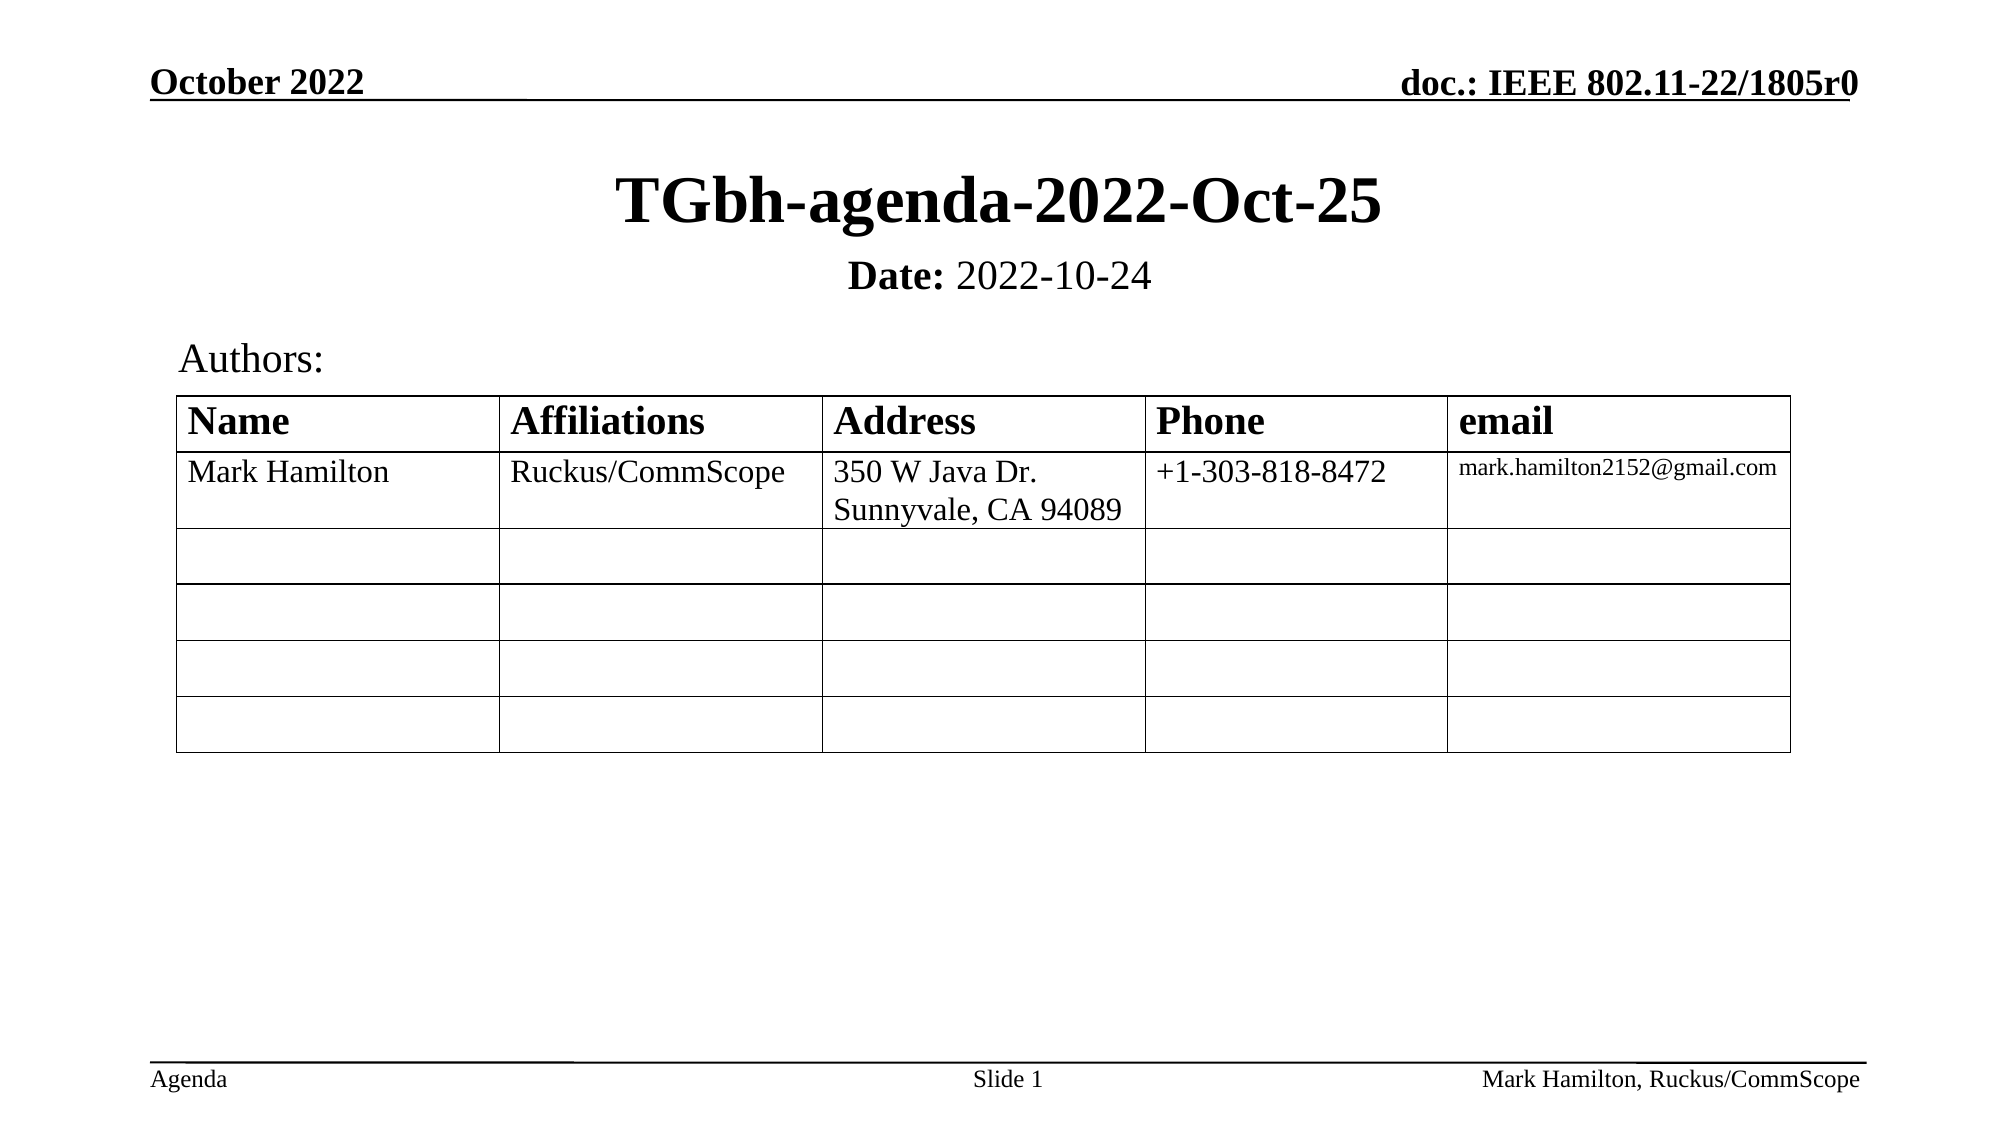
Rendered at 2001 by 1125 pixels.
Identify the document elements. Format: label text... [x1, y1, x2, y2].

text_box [161, 395, 1842, 804]
subtitle Date: 2022-10-24 [299, 239, 1701, 319]
title TGbh-agenda-2022-Oct-25 [149, 151, 1851, 241]
slide_number Slide 1 [950, 1061, 1067, 1123]
text_box Authors: [162, 323, 401, 387]
